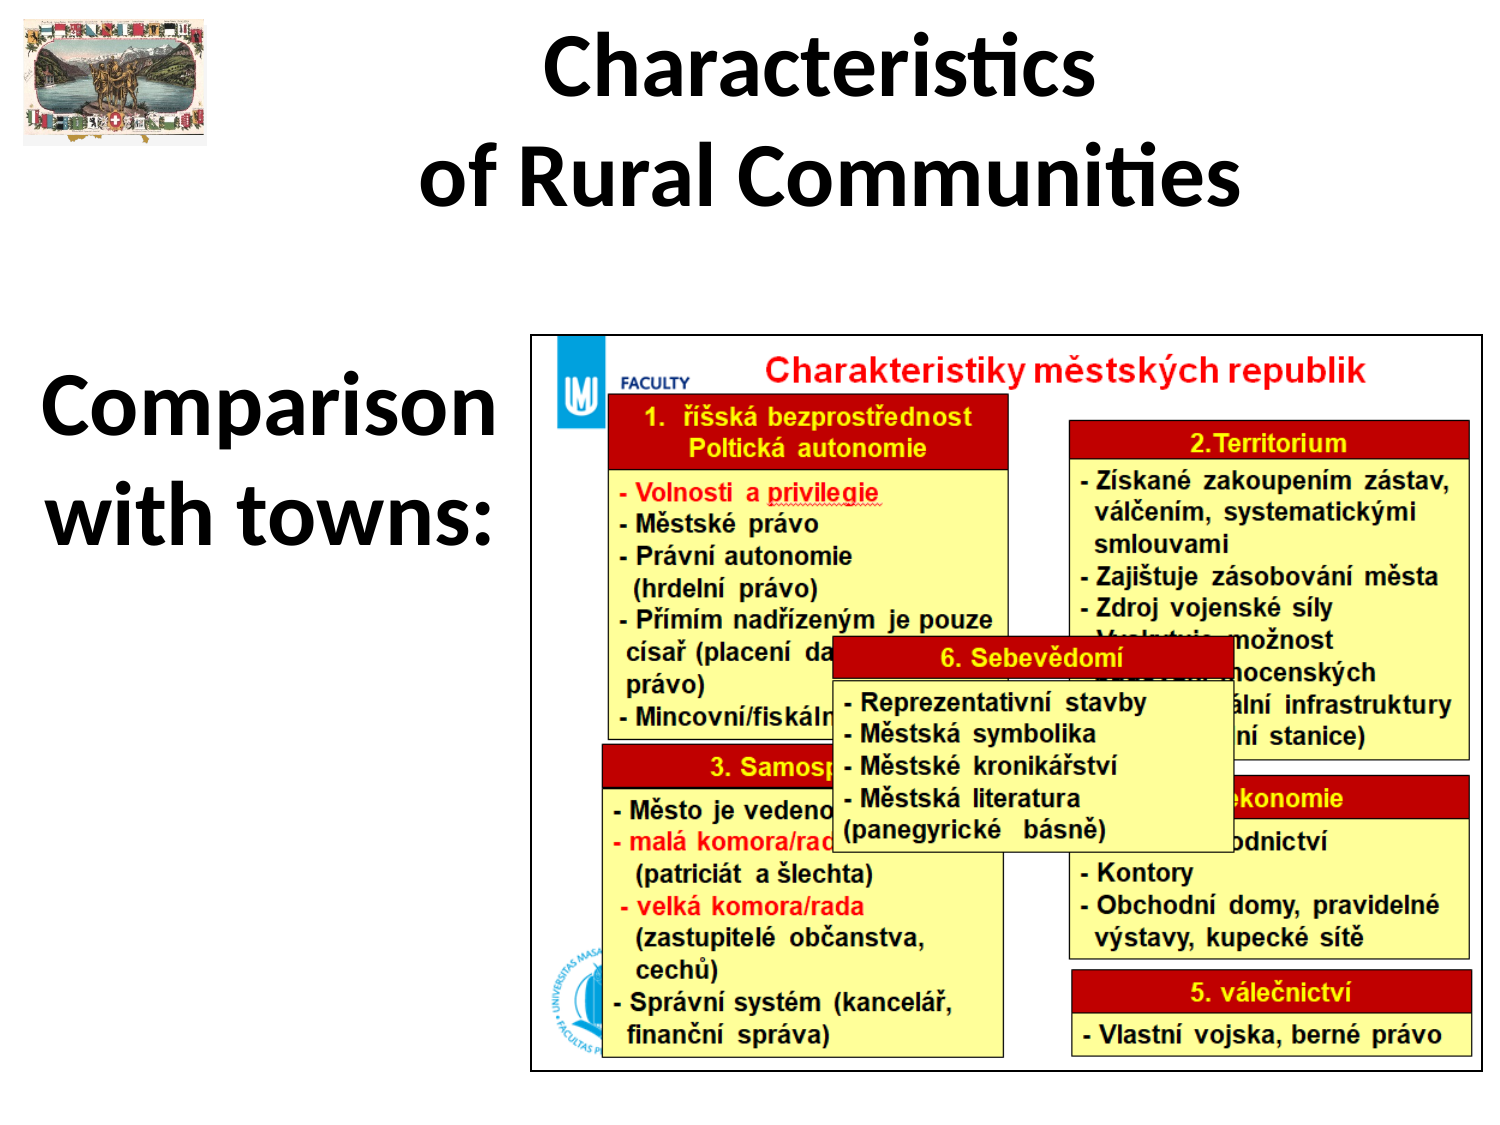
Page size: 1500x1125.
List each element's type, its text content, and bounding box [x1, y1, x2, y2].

title Characteristics of Rural Communities [155, 20, 1500, 209]
text_box Comparison with towns: [6, 336, 529, 571]
picture [565, 377, 598, 416]
picture [22, 18, 207, 147]
picture [531, 335, 1482, 1071]
